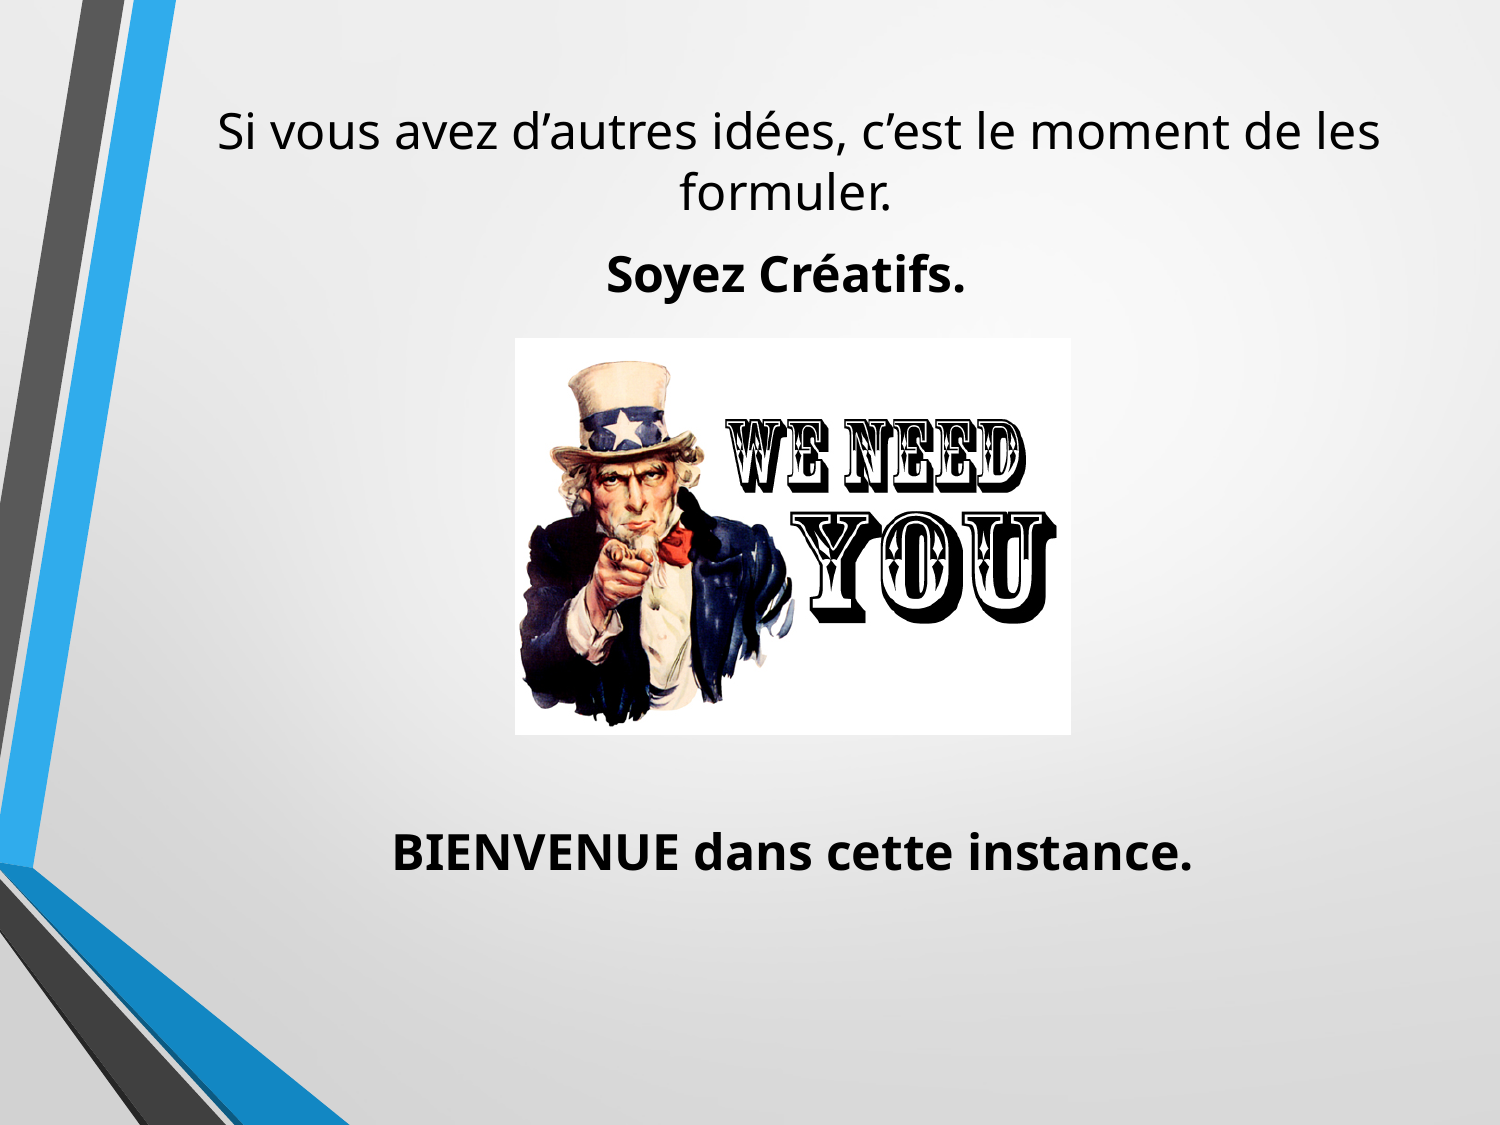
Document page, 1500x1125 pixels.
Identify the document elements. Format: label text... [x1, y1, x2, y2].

picture [515, 337, 1071, 735]
list Si vous avez d’autres idées, c’est le moment de les formuler. Soyez Créatifs. BIENVENUE dans cette instance. [161, 78, 1425, 985]
